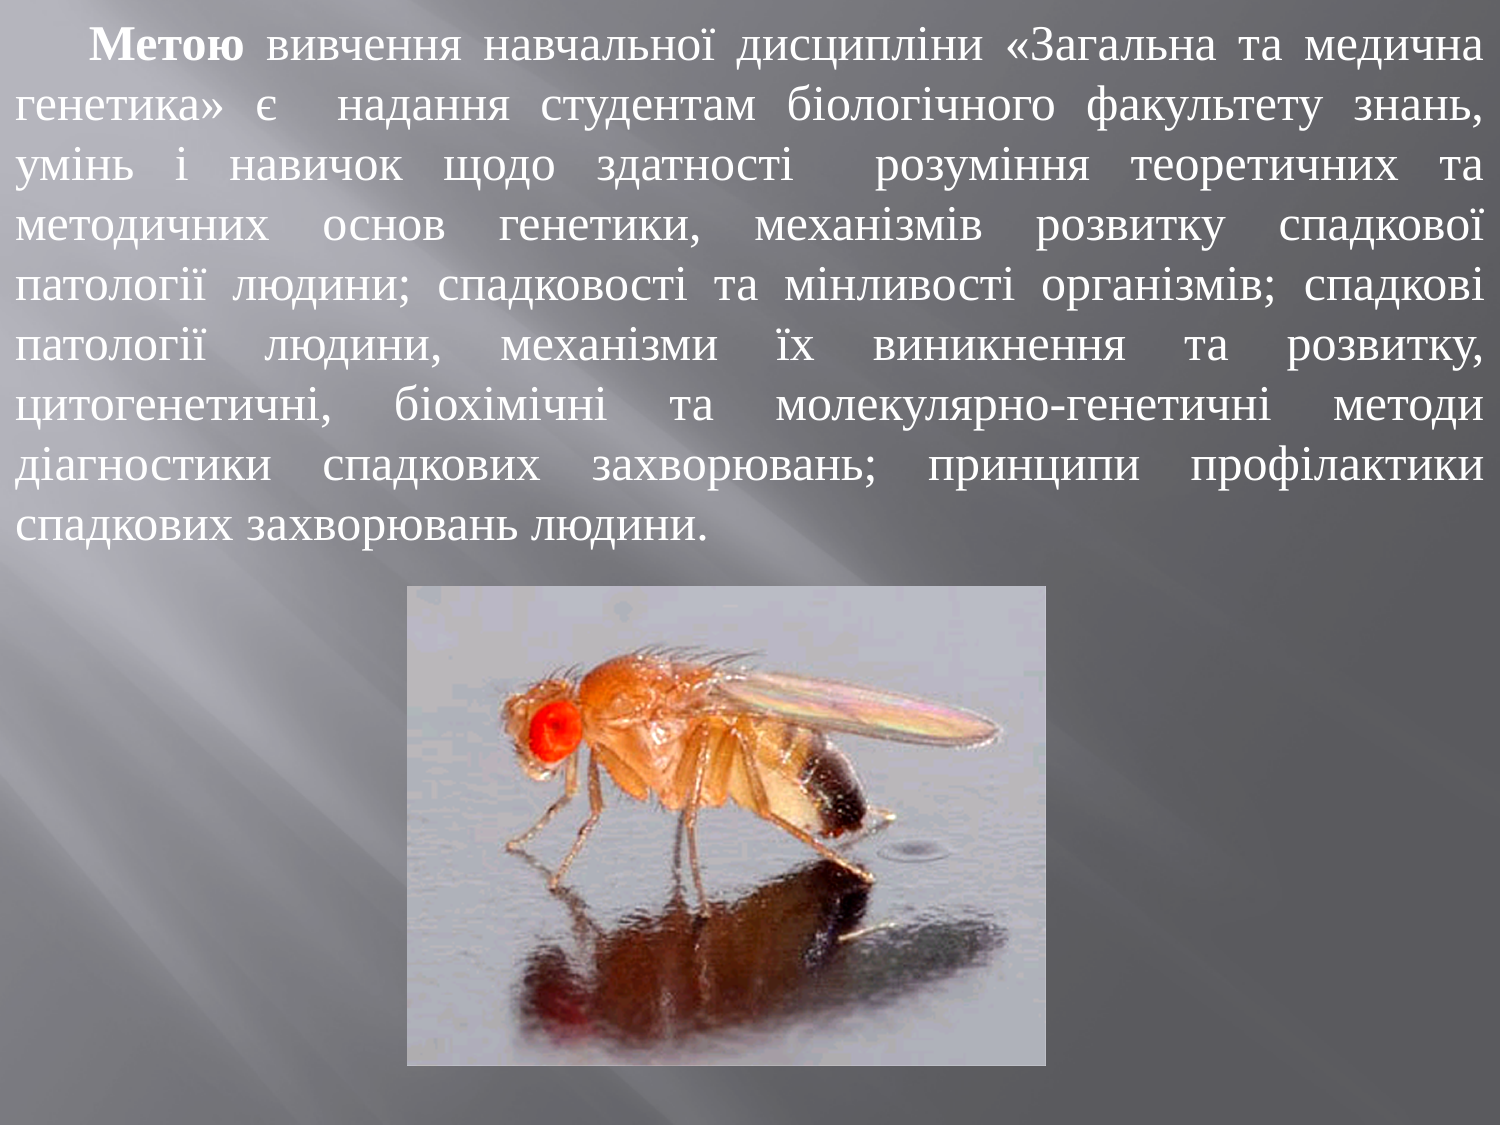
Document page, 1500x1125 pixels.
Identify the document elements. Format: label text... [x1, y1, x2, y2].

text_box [407, 585, 1046, 1066]
text_box Метою вивчення навчальної дисципліни «Загальна та медична генетика» є надання студентам біологічного факультету знань, умінь і навичок щодо здатності розуміння теоретичних та методичних основ генетики, механізмів розвитку спадкової патології людини; спадковості та мінливості організмів; спадкові патології людини, механізми їх виникнення та розвитку, цитогенетичні, біохімічні та молекулярно-генетичні методи діагностики спадкових захворювань; принципи профілактики спадкових захворювань людини. [0, 2, 1500, 596]
